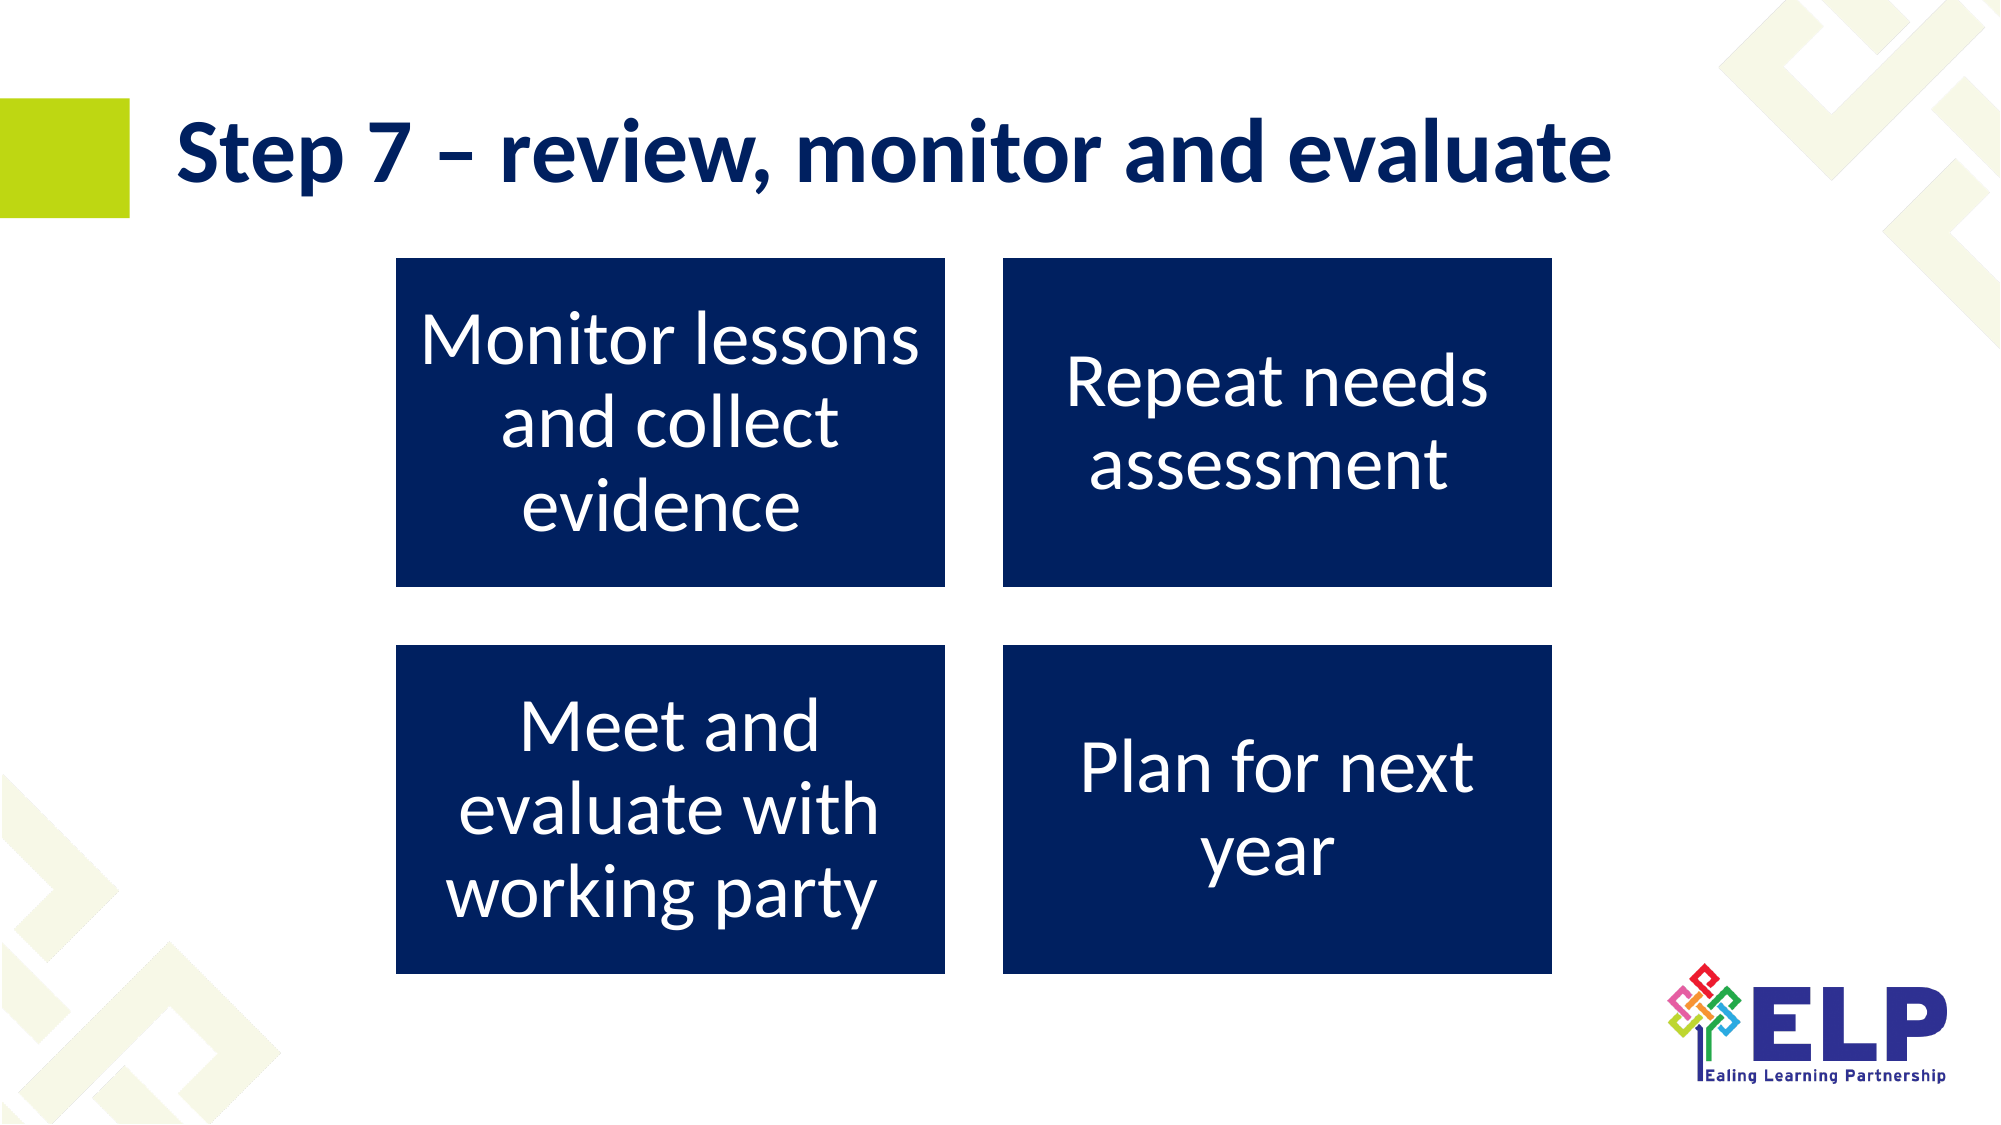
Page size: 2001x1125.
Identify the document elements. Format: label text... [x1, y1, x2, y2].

text_box [0, 98, 130, 219]
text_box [321, 257, 1627, 975]
picture [1718, 0, 2000, 349]
picture [1667, 963, 1947, 1084]
text_box Step 7 – review, monitor and evaluate [161, 96, 1718, 258]
picture [1, 774, 281, 1124]
